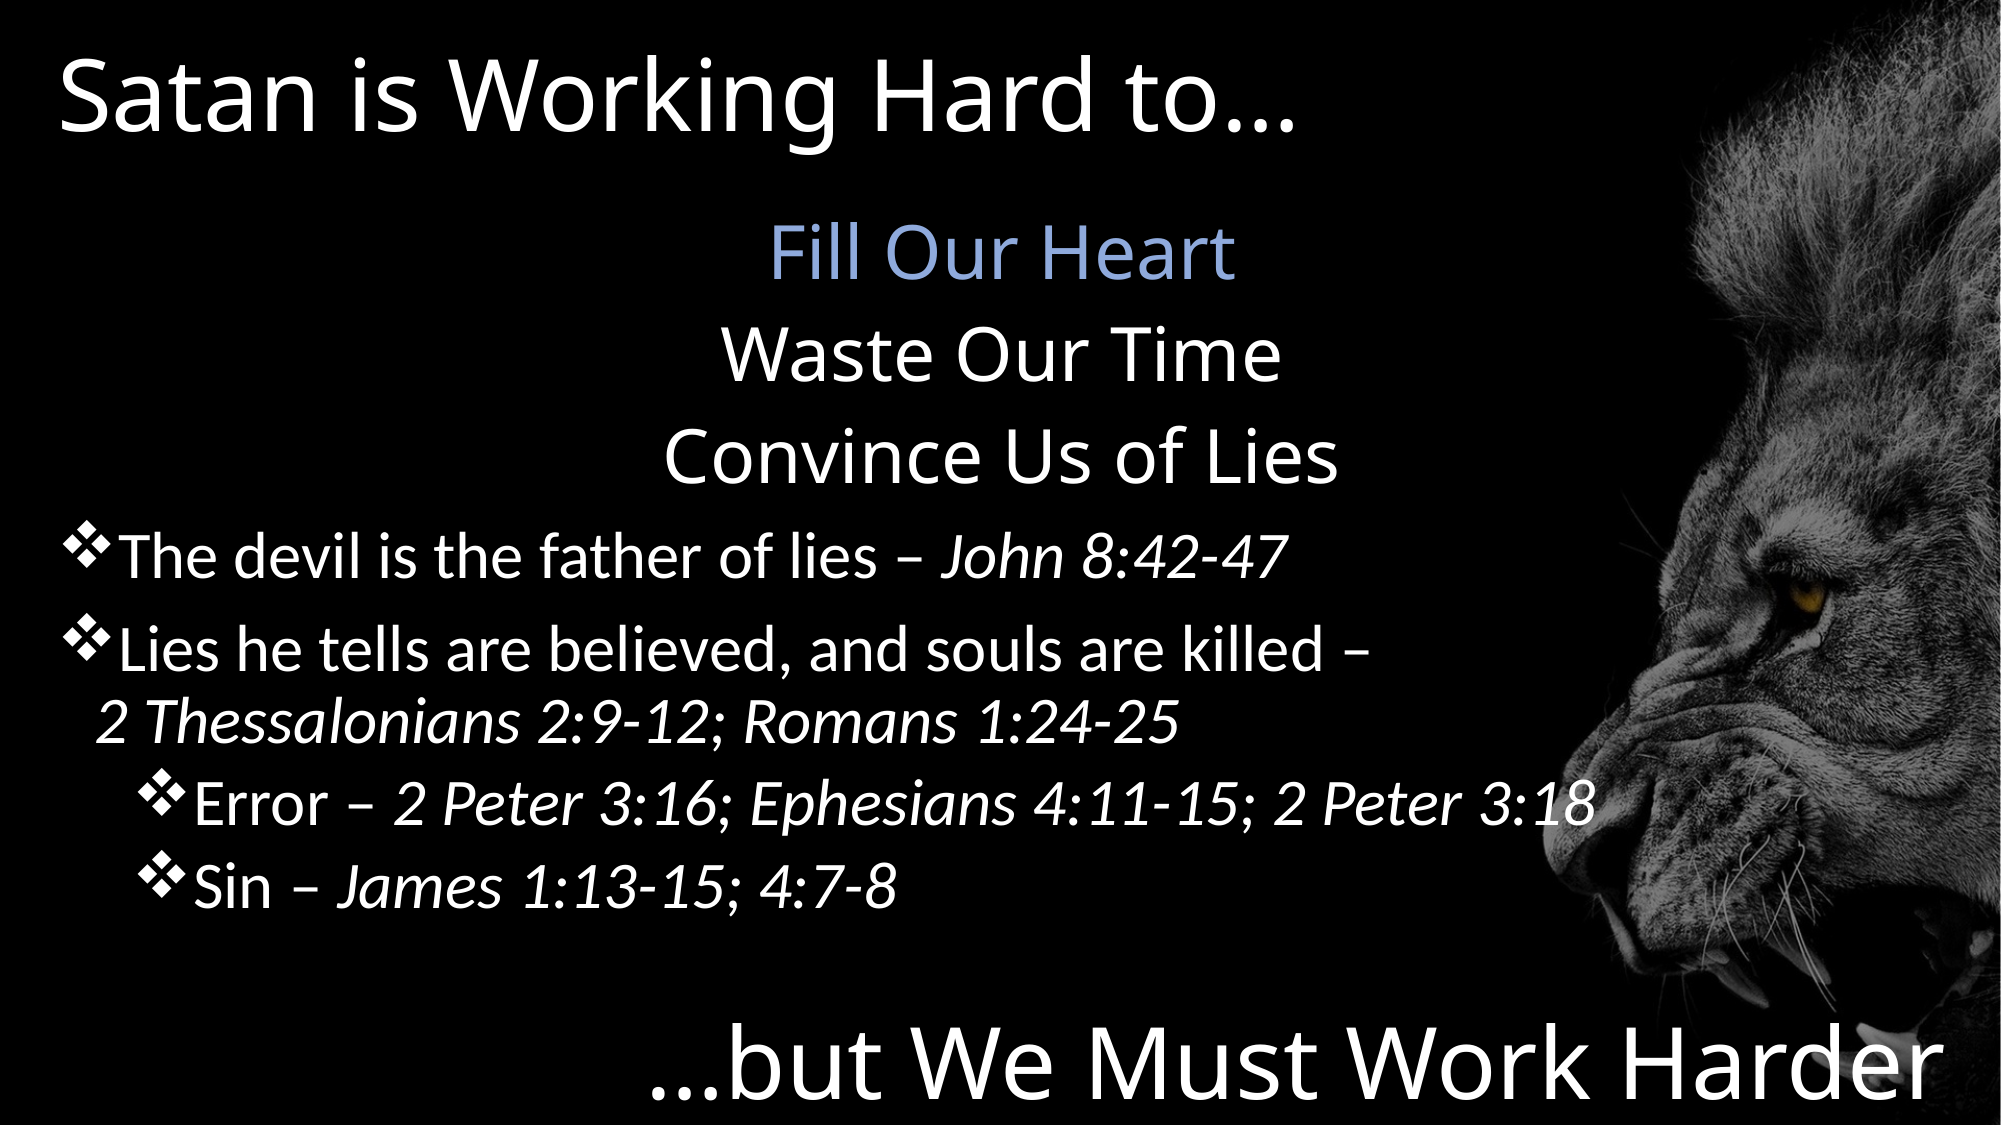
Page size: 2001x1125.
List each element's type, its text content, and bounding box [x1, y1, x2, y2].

text_box …but We Must Work Harder [42, 958, 1296, 1125]
list Fill Our Heart Waste Our Time Convince Us of Lies The devil is the father of lies – John 8:42-47 Lies he tells are believed, and souls are killed – 2 Thessalonians 2:9-12; Romans 1:24-25 Error – 2 Peter 3:16; Ephesians 4:11-15; 2 Peter 3:18 Sin – James 1:13-15; 4:7-8 [42, 207, 1296, 958]
picture [1296, 0, 2000, 1125]
title Satan is Working Hard to… [42, 0, 1296, 207]
